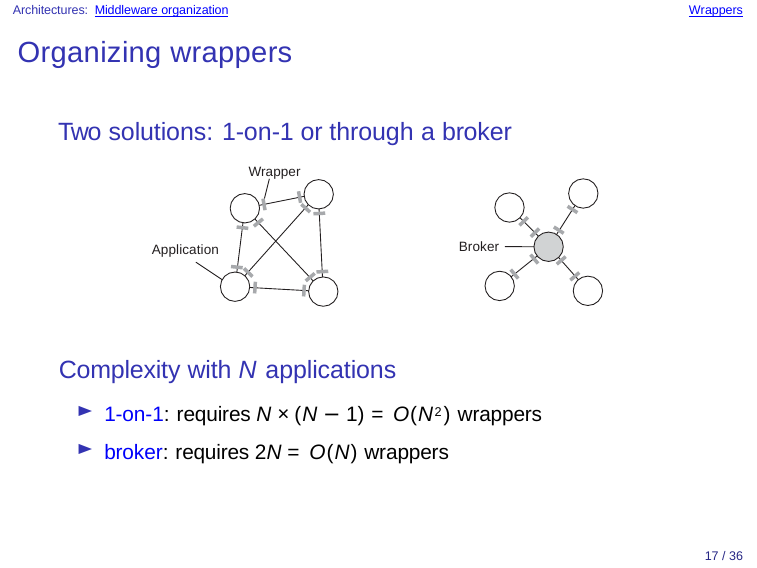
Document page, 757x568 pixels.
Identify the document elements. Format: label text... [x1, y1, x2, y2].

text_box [219, 178, 339, 308]
text_box Complexity with N applications 1-on-1: requires N × (N − 1) = O(N2) wrappers broker: requires 2N = O(N) wrappers [52, 351, 545, 464]
text_box Organizing wrappers Two solutions: 1-on-1 or through a broker Wrapper [15, 30, 516, 179]
text_box Architectures: Middleware organization [10, 0, 233, 18]
text_box Wrappers [686, 0, 745, 18]
text_box Application [149, 238, 214, 258]
slide_number 17 / 36 [698, 546, 745, 568]
text_box Broker [456, 235, 479, 254]
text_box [484, 178, 604, 307]
